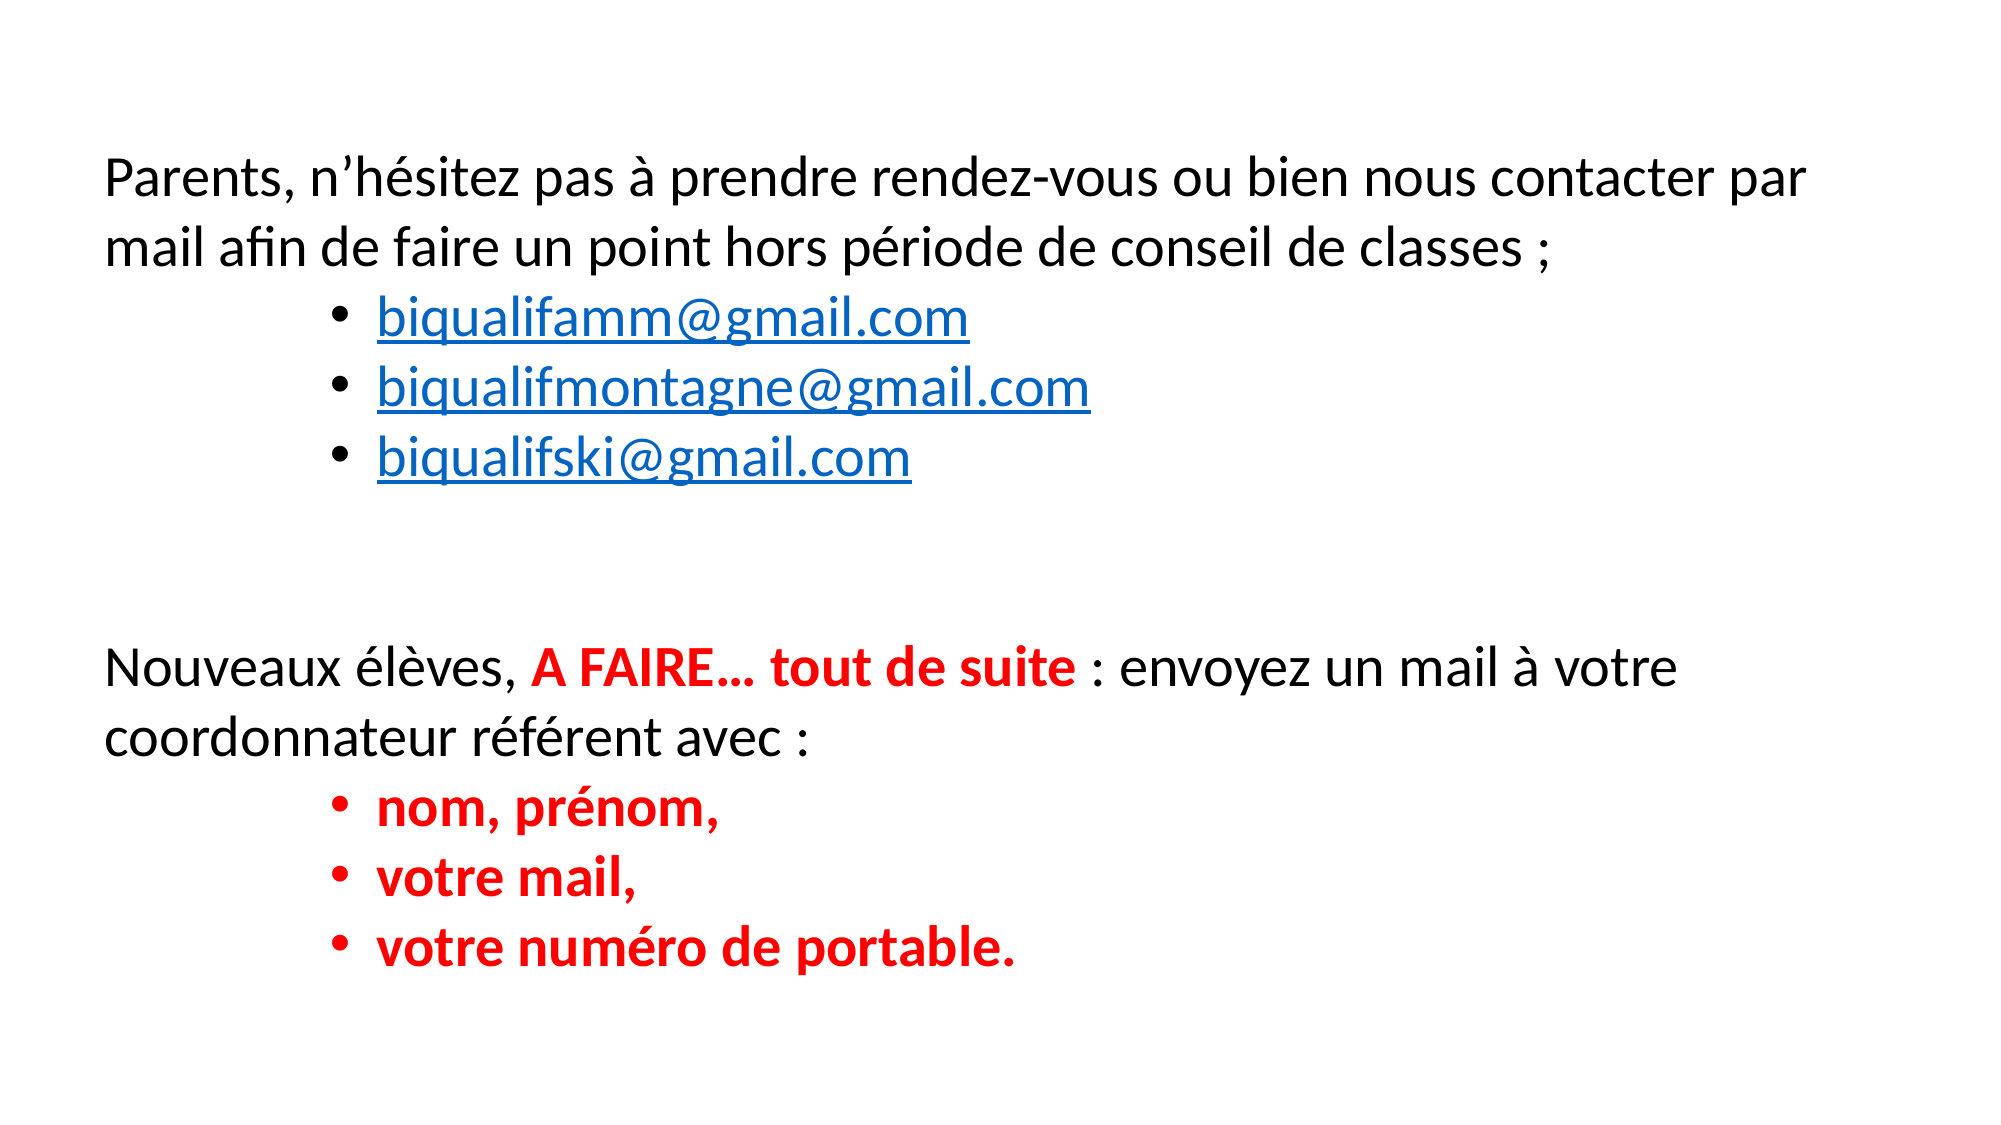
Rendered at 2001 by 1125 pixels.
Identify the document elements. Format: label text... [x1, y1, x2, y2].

text_box Parents, n’hésitez pas à prendre rendez-vous ou bien nous contacter par mail afin de faire un point hors période de conseil de classes ; biqualifamm@gmail.com biqualifmontagne@gmail.com biqualifski@gmail.com Nouveaux élèves, A FAIRE… tout de suite : envoyez un mail à votre coordonnateur référent avec : nom, prénom, votre mail, votre numéro de portable. [90, 130, 1910, 986]
